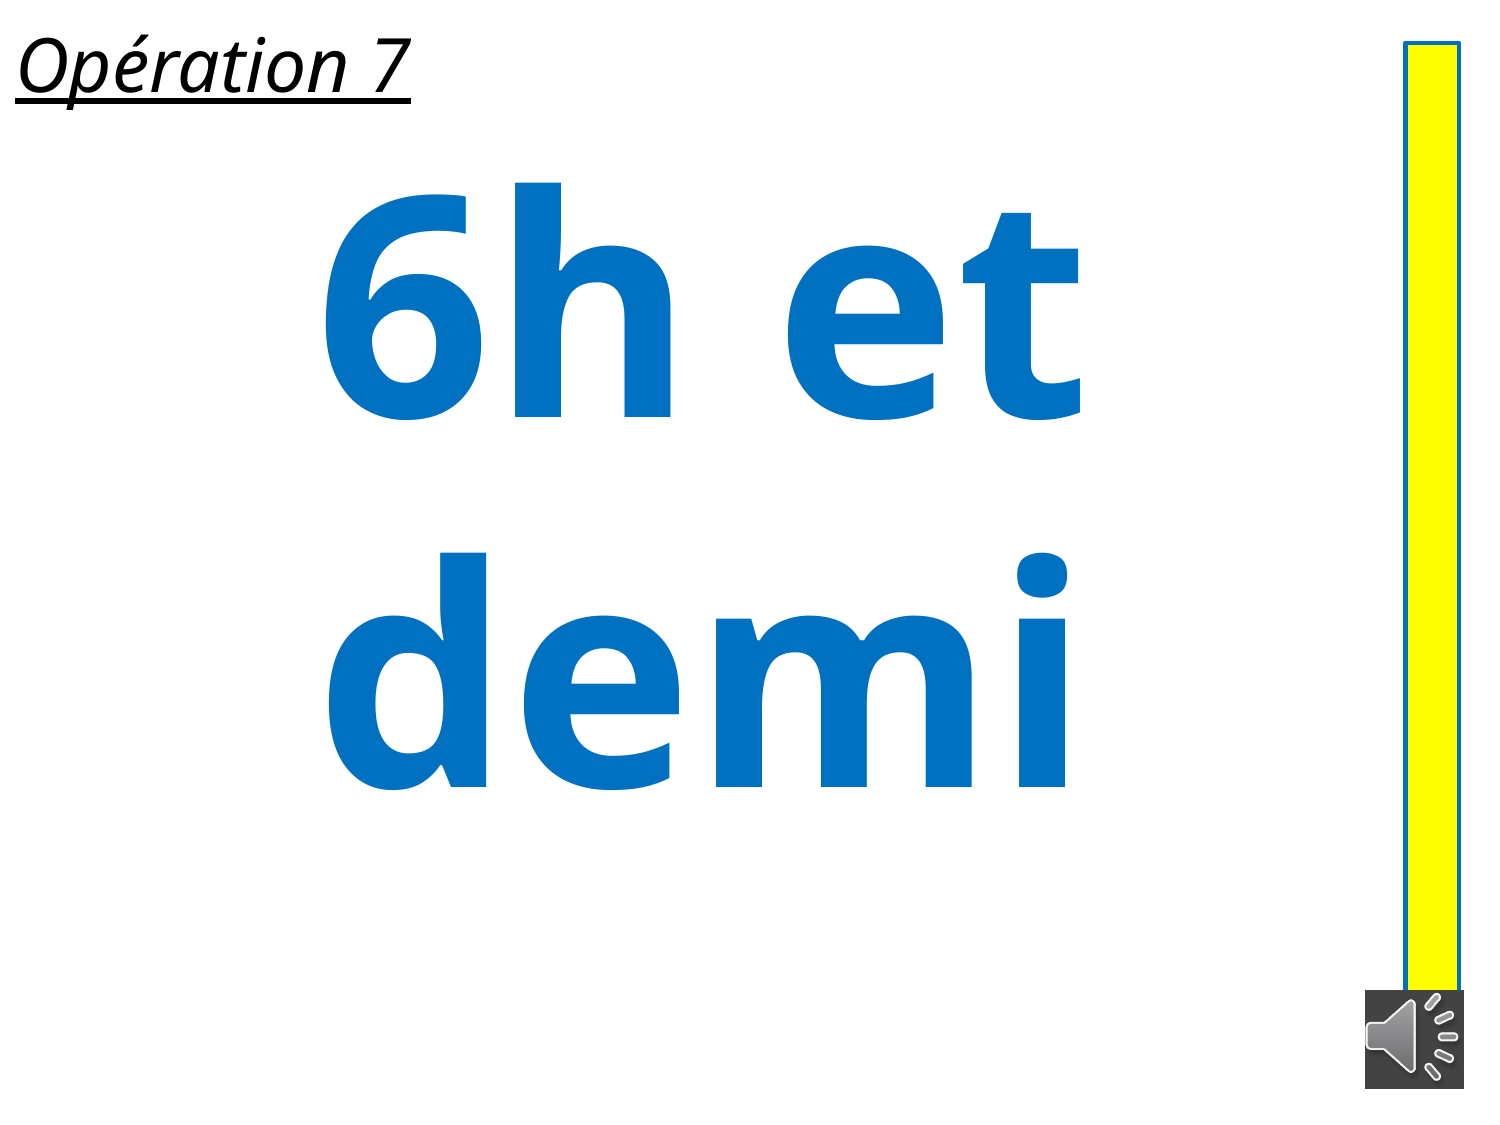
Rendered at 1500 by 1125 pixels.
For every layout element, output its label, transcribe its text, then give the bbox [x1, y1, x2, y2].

text_box [1403, 41, 1461, 987]
title Opération 7 [0, 0, 502, 101]
text_box 6h et demi [0, 101, 1403, 857]
picture [1364, 989, 1465, 1090]
